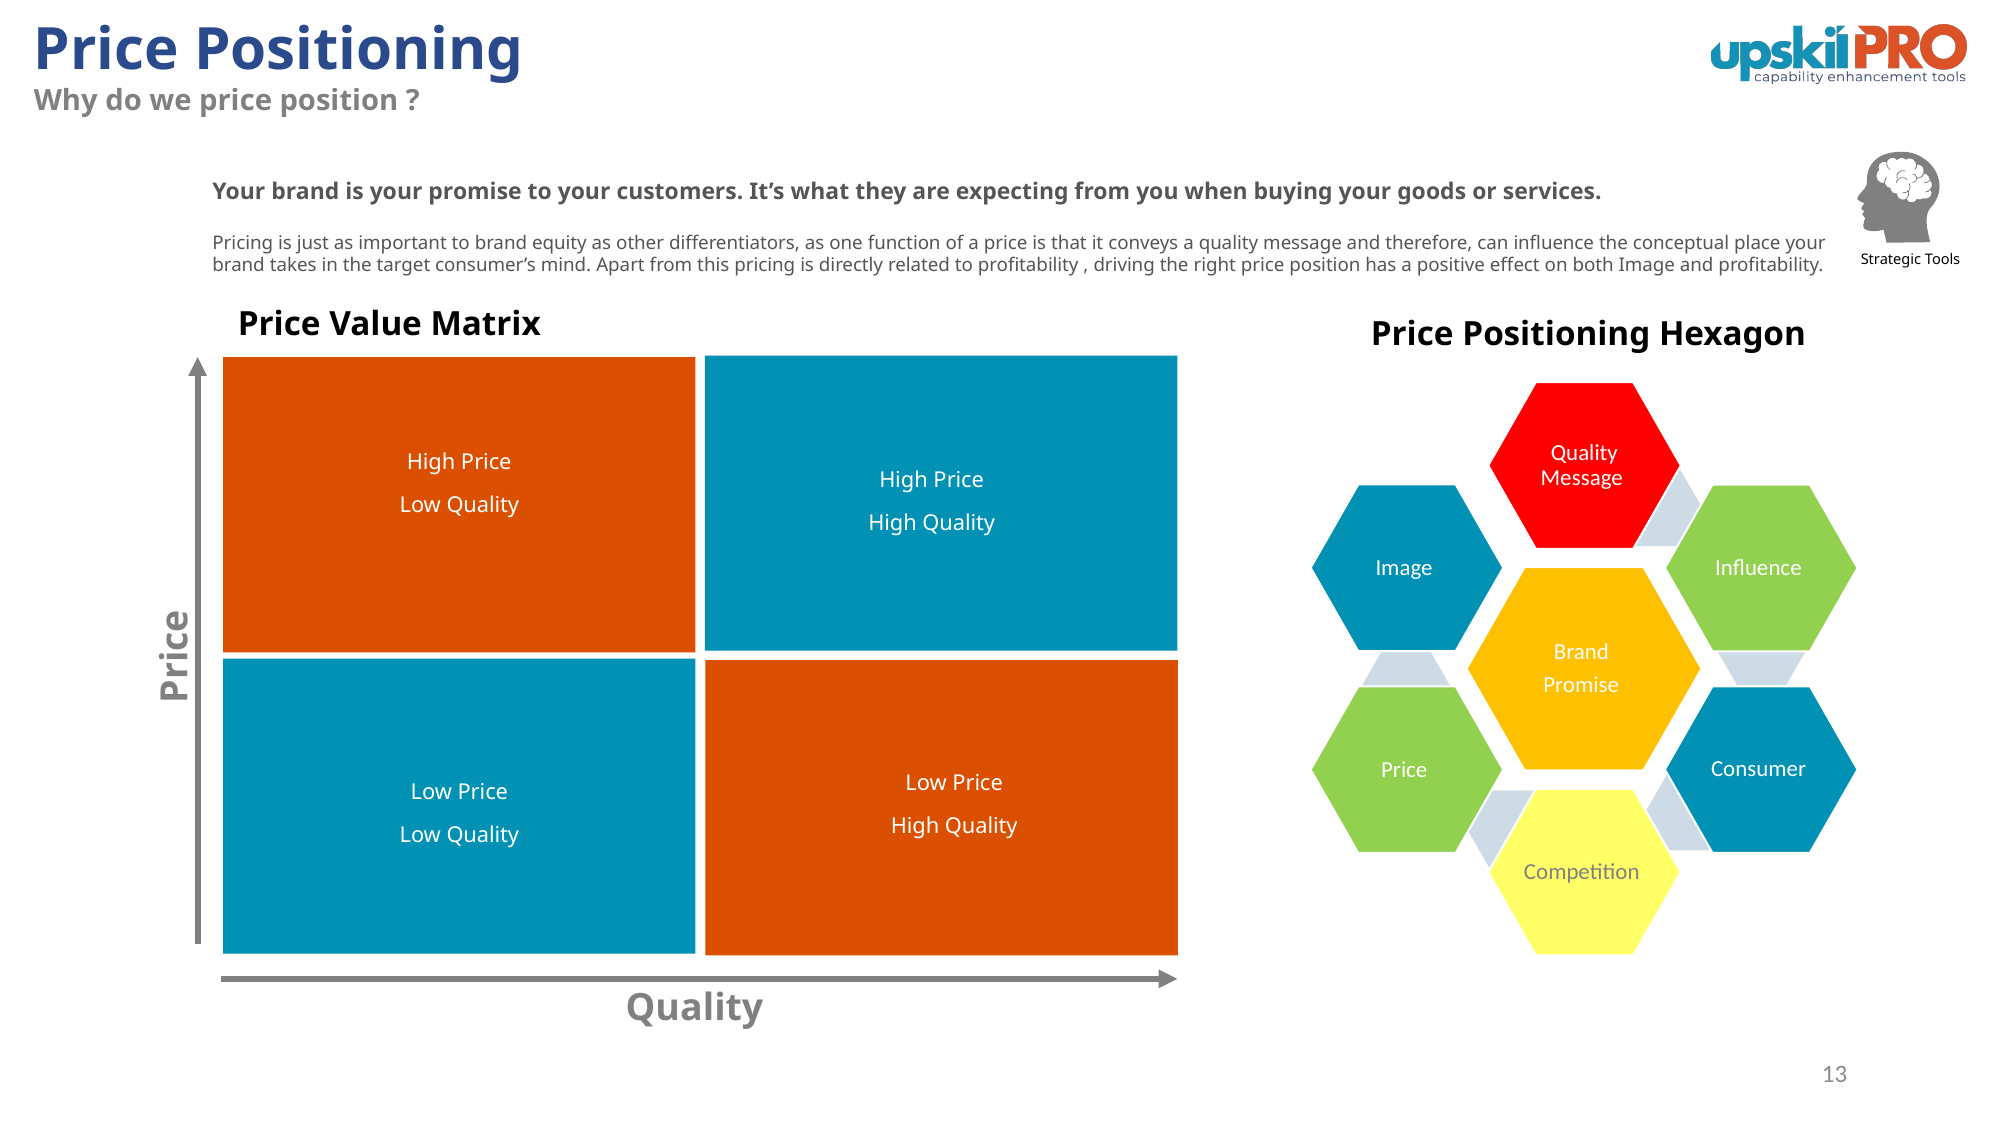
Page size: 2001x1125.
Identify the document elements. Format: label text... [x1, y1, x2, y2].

slide_number 13 [1412, 1042, 1863, 1103]
text_box Price Positioning Why do we price position ? [19, 3, 1598, 159]
text_box Price Positioning Hexagon [1356, 304, 1829, 360]
picture [1711, 24, 1967, 85]
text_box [1226, 382, 1942, 956]
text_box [133, 355, 1178, 1044]
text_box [1825, 151, 2000, 276]
text_box Your brand is your promise to your customers. It’s what they are expecting from you when buying your goods or services. Pricing is just as important to brand equity as other differentiators, as one function of a price is that it conveys a quality message and therefore, can influence the conceptual place your brand takes in the target consumer’s mind. Apart from this pricing is directly related to profitability , driving the right price position has a positive effect on both Image and profitability. [197, 169, 1843, 283]
text_box Price Value Matrix [223, 294, 855, 350]
